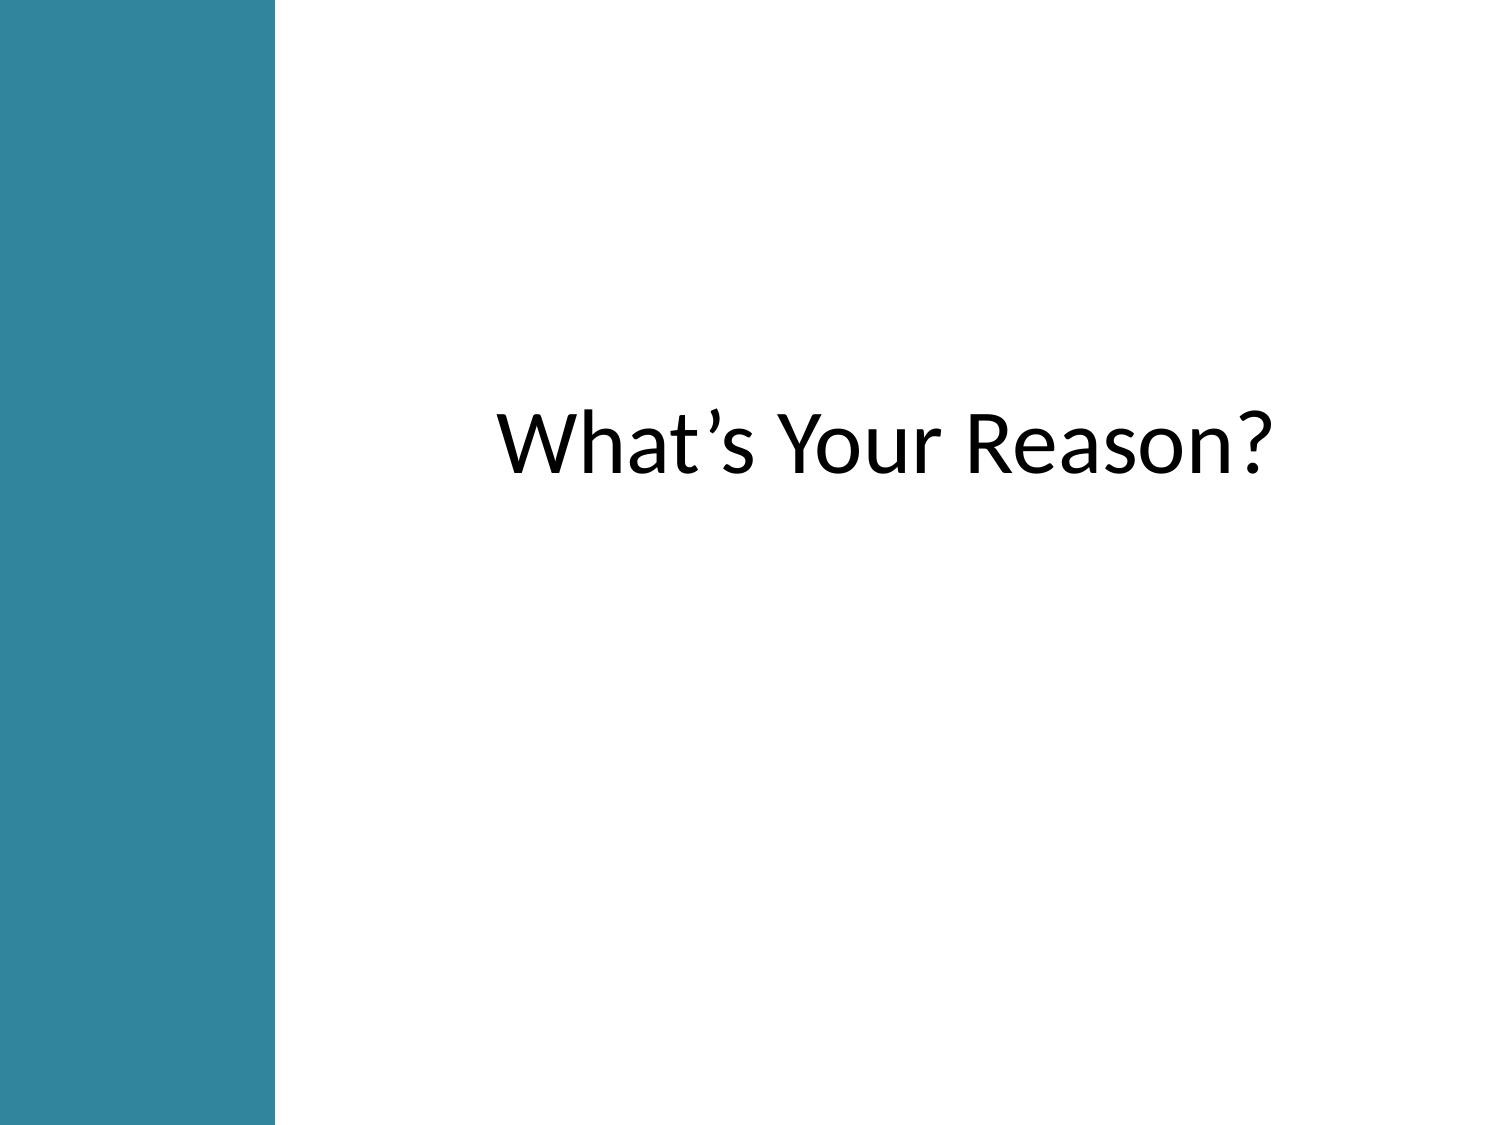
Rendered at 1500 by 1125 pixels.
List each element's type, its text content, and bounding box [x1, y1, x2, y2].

text_box What’s Your Reason? [275, 375, 1500, 563]
text_box [0, 0, 277, 1125]
